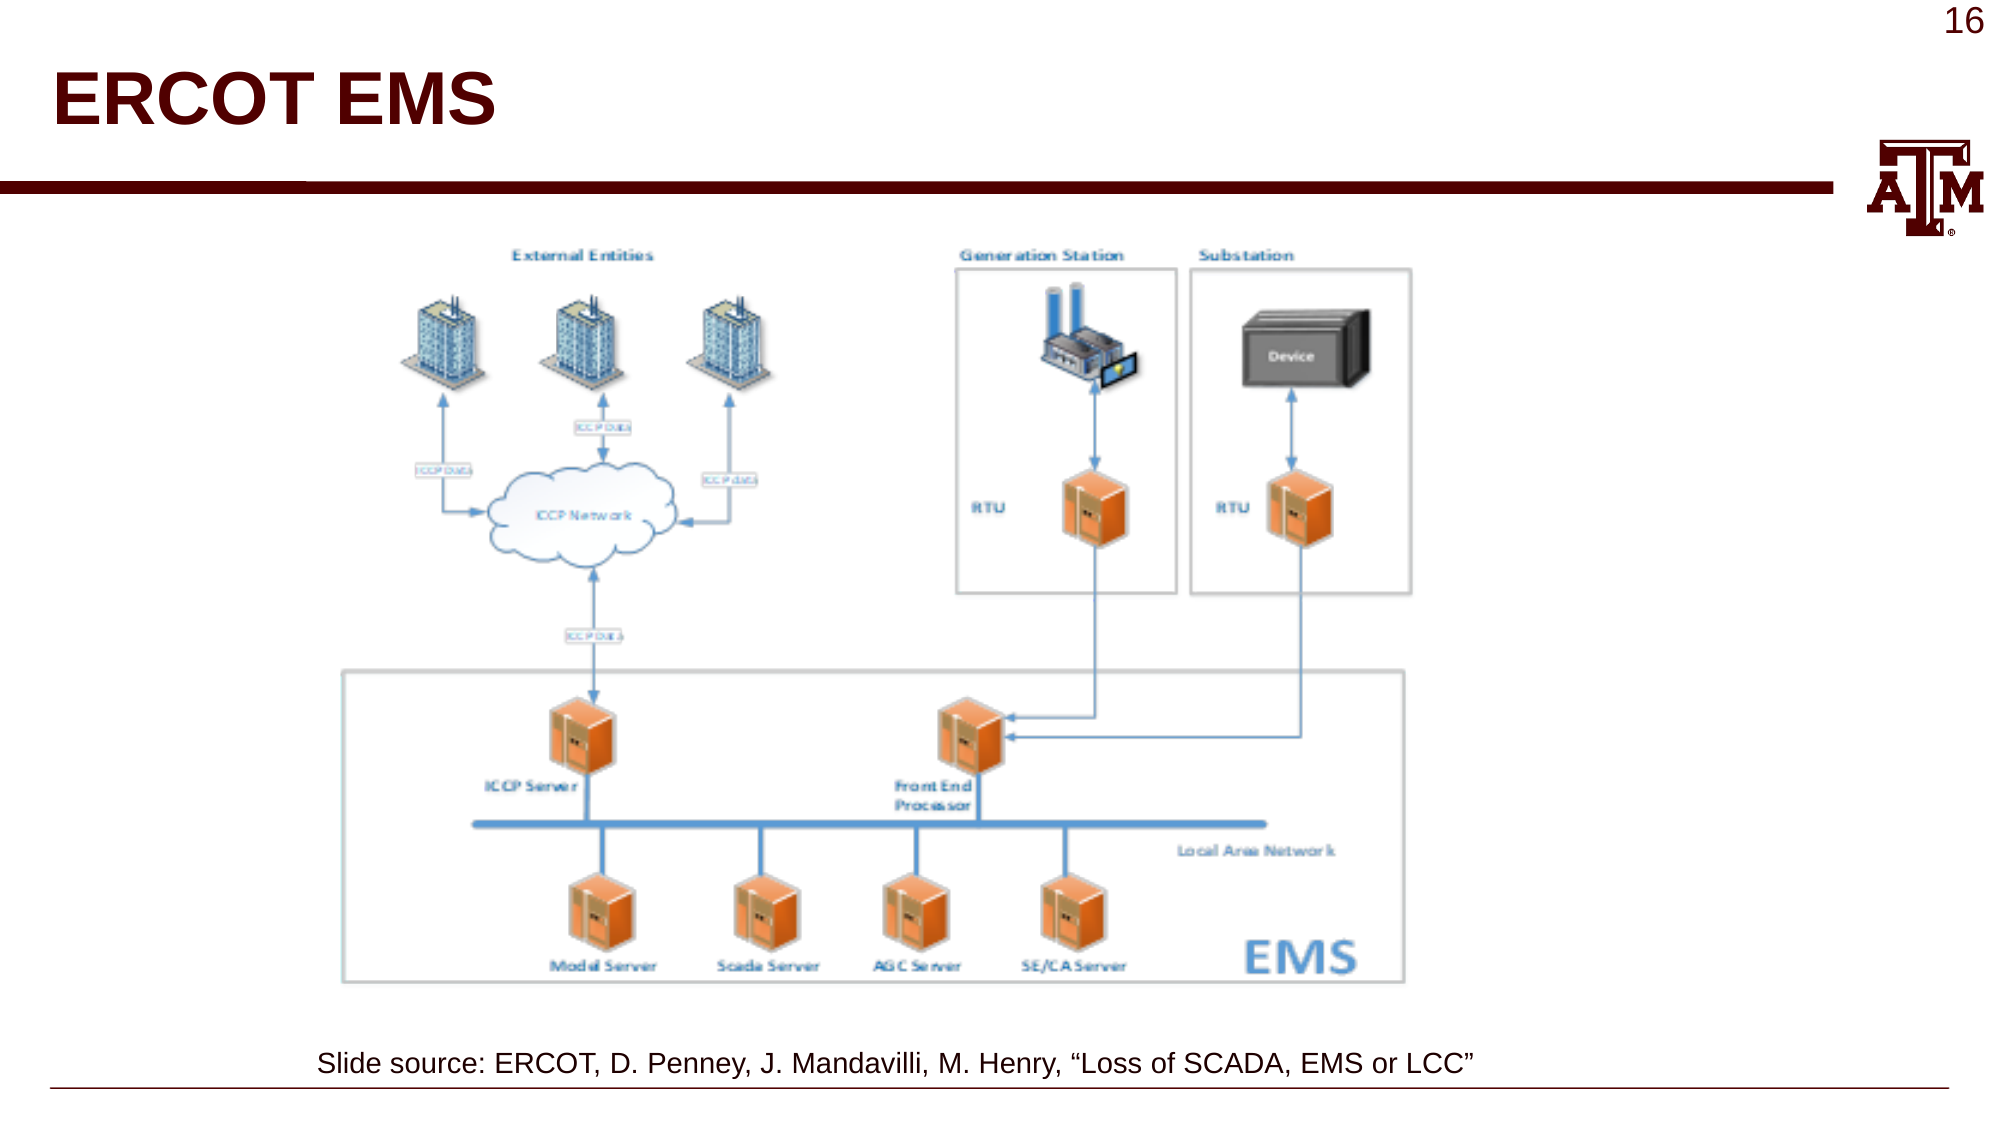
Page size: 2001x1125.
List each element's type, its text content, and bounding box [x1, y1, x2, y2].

picture [337, 199, 1474, 996]
text_box Slide source: ERCOT, D. Penney, J. Mandavilli, M. Henry, “Loss of SCADA, EMS or LCC” [302, 1037, 1491, 1088]
title ERCOT EMS [37, 12, 1851, 188]
picture [1850, 112, 2000, 263]
